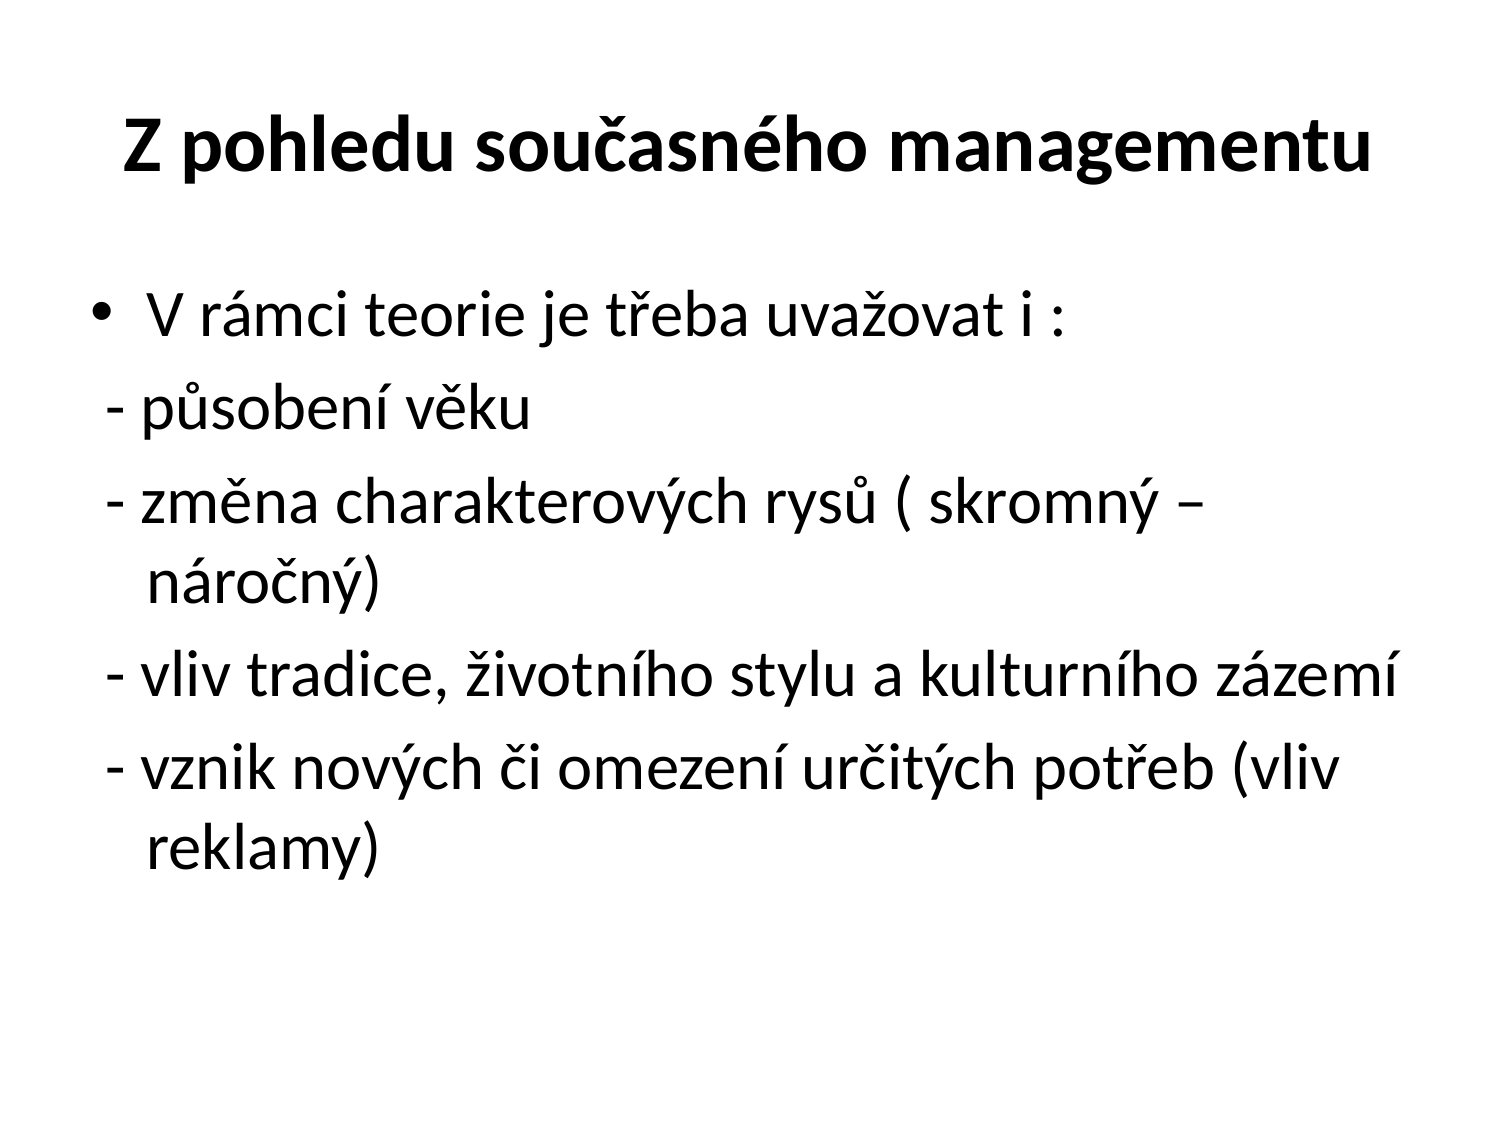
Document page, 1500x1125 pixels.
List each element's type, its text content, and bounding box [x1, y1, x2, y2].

title Z pohledu současného managementu [75, 45, 1425, 233]
list V rámci teorie je třeba uvažovat i : - působení věku - změna charakterových rysů ( skromný – náročný) - vliv tradice, životního stylu a kulturního zázemí - vznik nových či omezení určitých potřeb (vliv reklamy) [75, 262, 1425, 1005]
